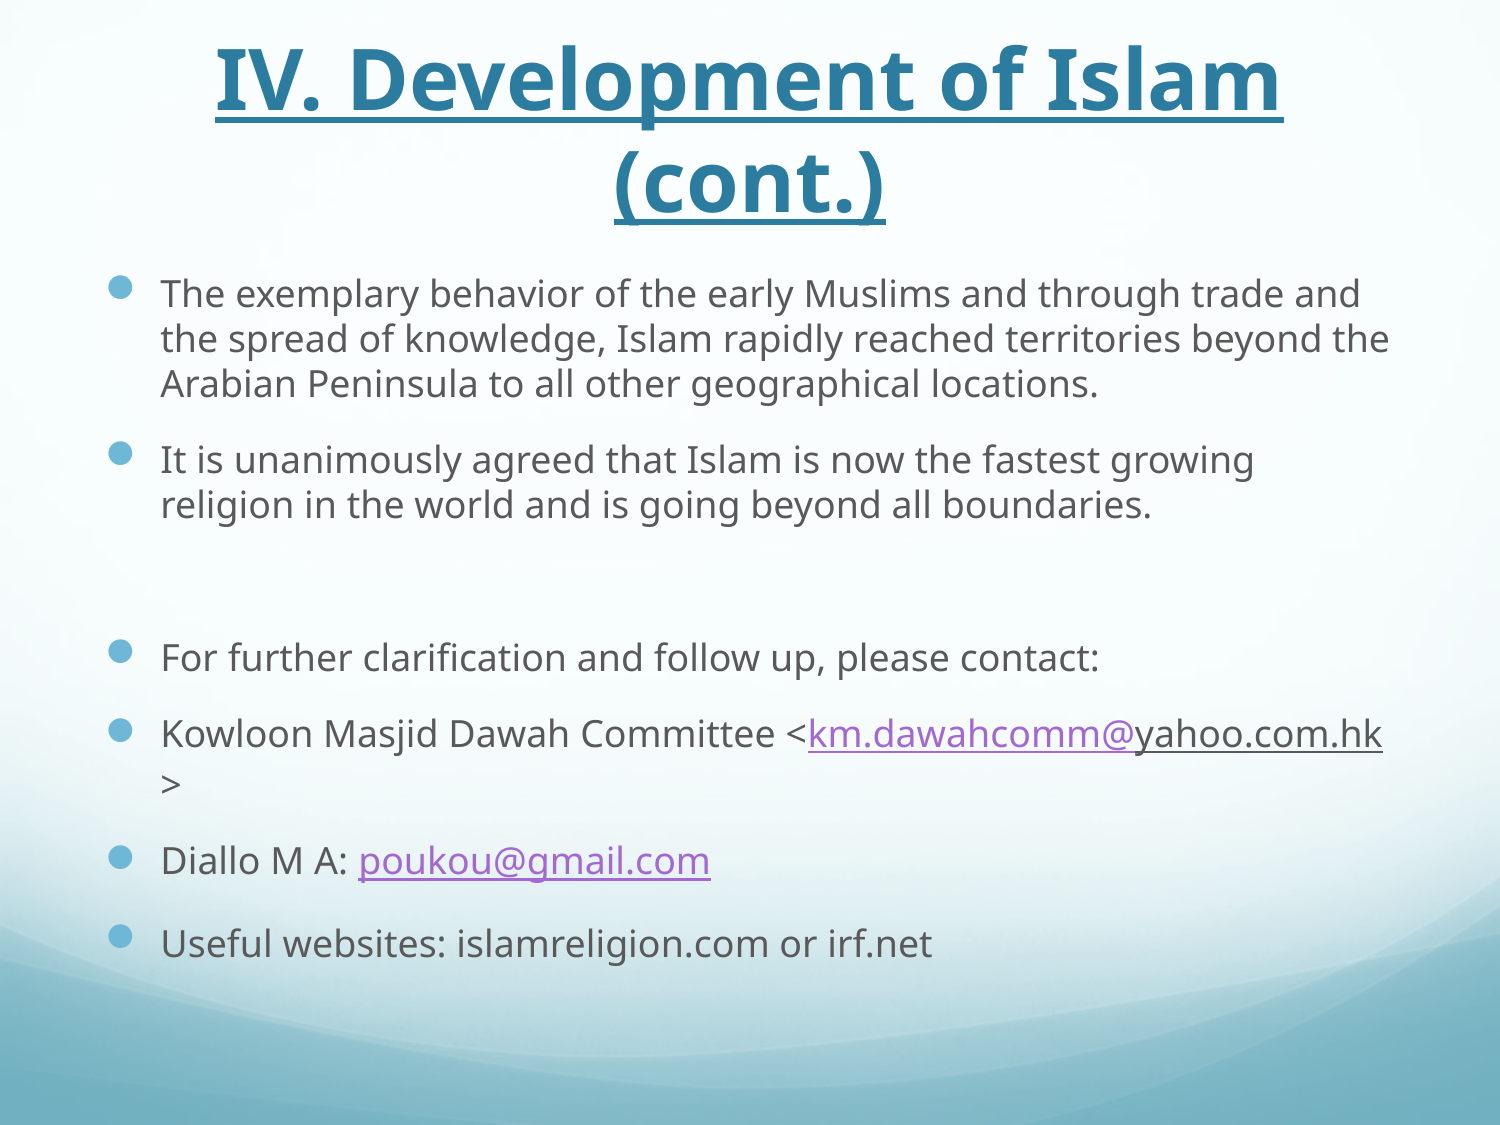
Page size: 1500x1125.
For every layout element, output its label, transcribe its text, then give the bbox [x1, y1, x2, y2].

list The exemplary behavior of the early Muslims and through trade and the spread of knowledge, Islam rapidly reached territories beyond the Arabian Peninsula to all other geographical locations. It is unanimously agreed that Islam is now the fastest growing religion in the world and is going beyond all boundaries. For further clarification and follow up, please contact: Kowloon Masjid Dawah Committee <km.dawahcomm@yahoo.com.hk> Diallo M A: poukou@gmail.com Useful websites: islamreligion.com or irf.net [90, 262, 1410, 975]
title IV. Development of Islam (cont.) [90, 17, 1410, 237]
